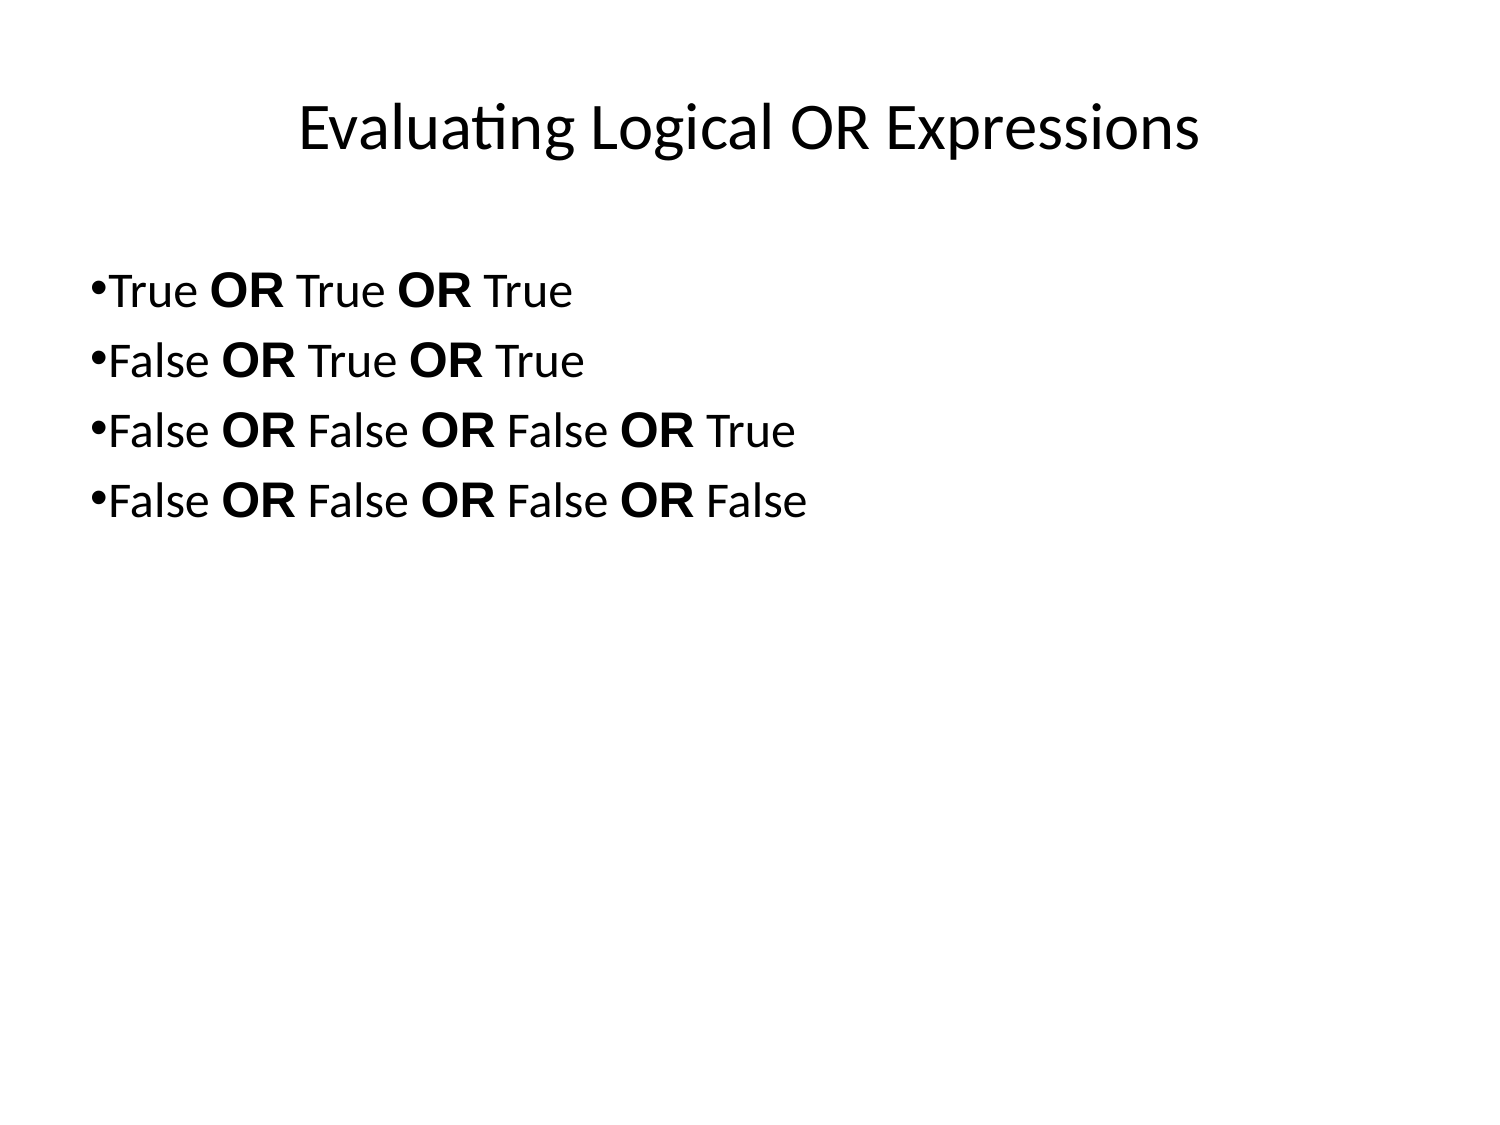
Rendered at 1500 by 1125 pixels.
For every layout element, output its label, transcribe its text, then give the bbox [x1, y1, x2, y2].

list True OR True OR True False OR True OR True False OR False OR False OR True False OR False OR False OR False [75, 249, 1425, 1075]
title Evaluating Logical OR Expressions [75, 45, 1425, 200]
